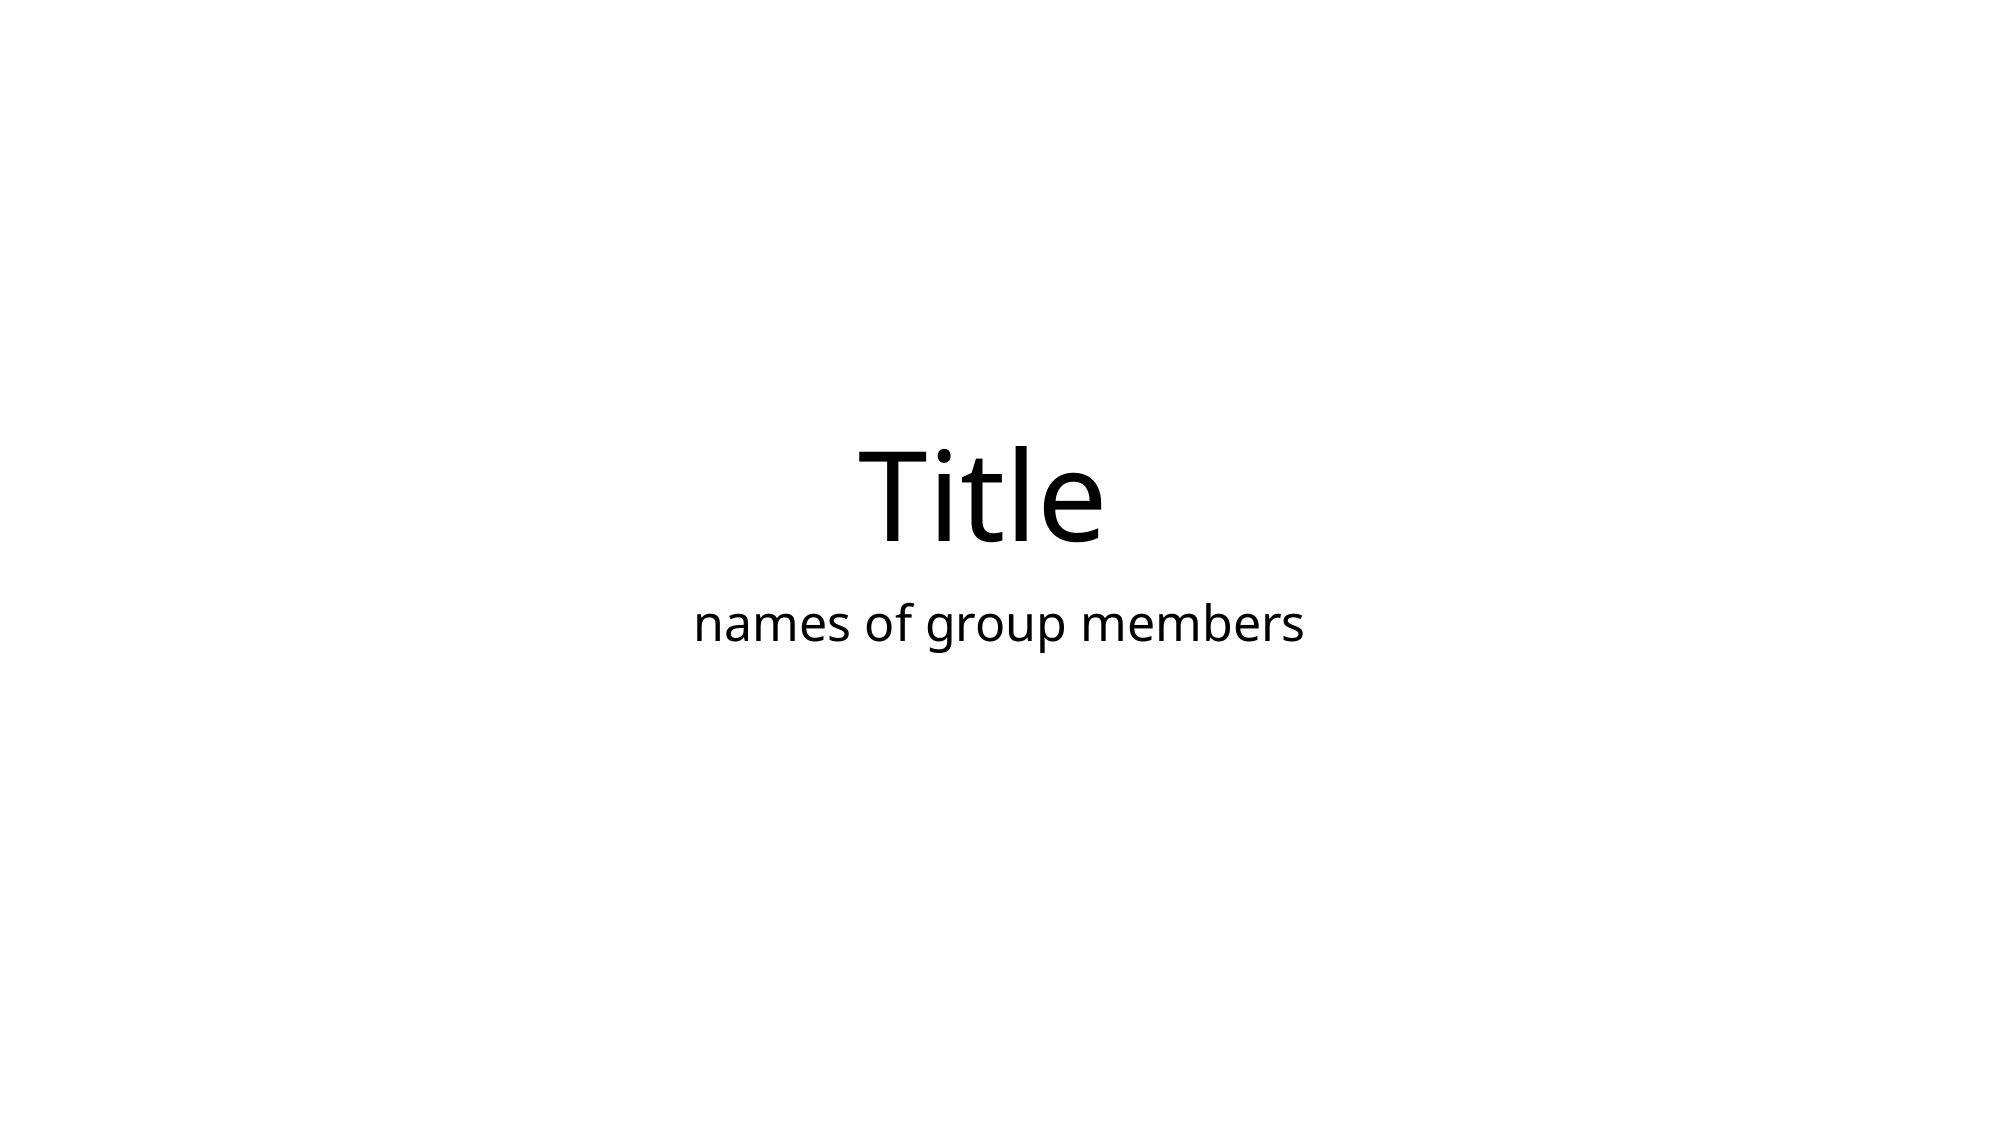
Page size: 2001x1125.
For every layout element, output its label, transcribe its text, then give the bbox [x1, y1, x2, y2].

subtitle names of group members [249, 590, 1750, 863]
title Title [249, 184, 1750, 576]
